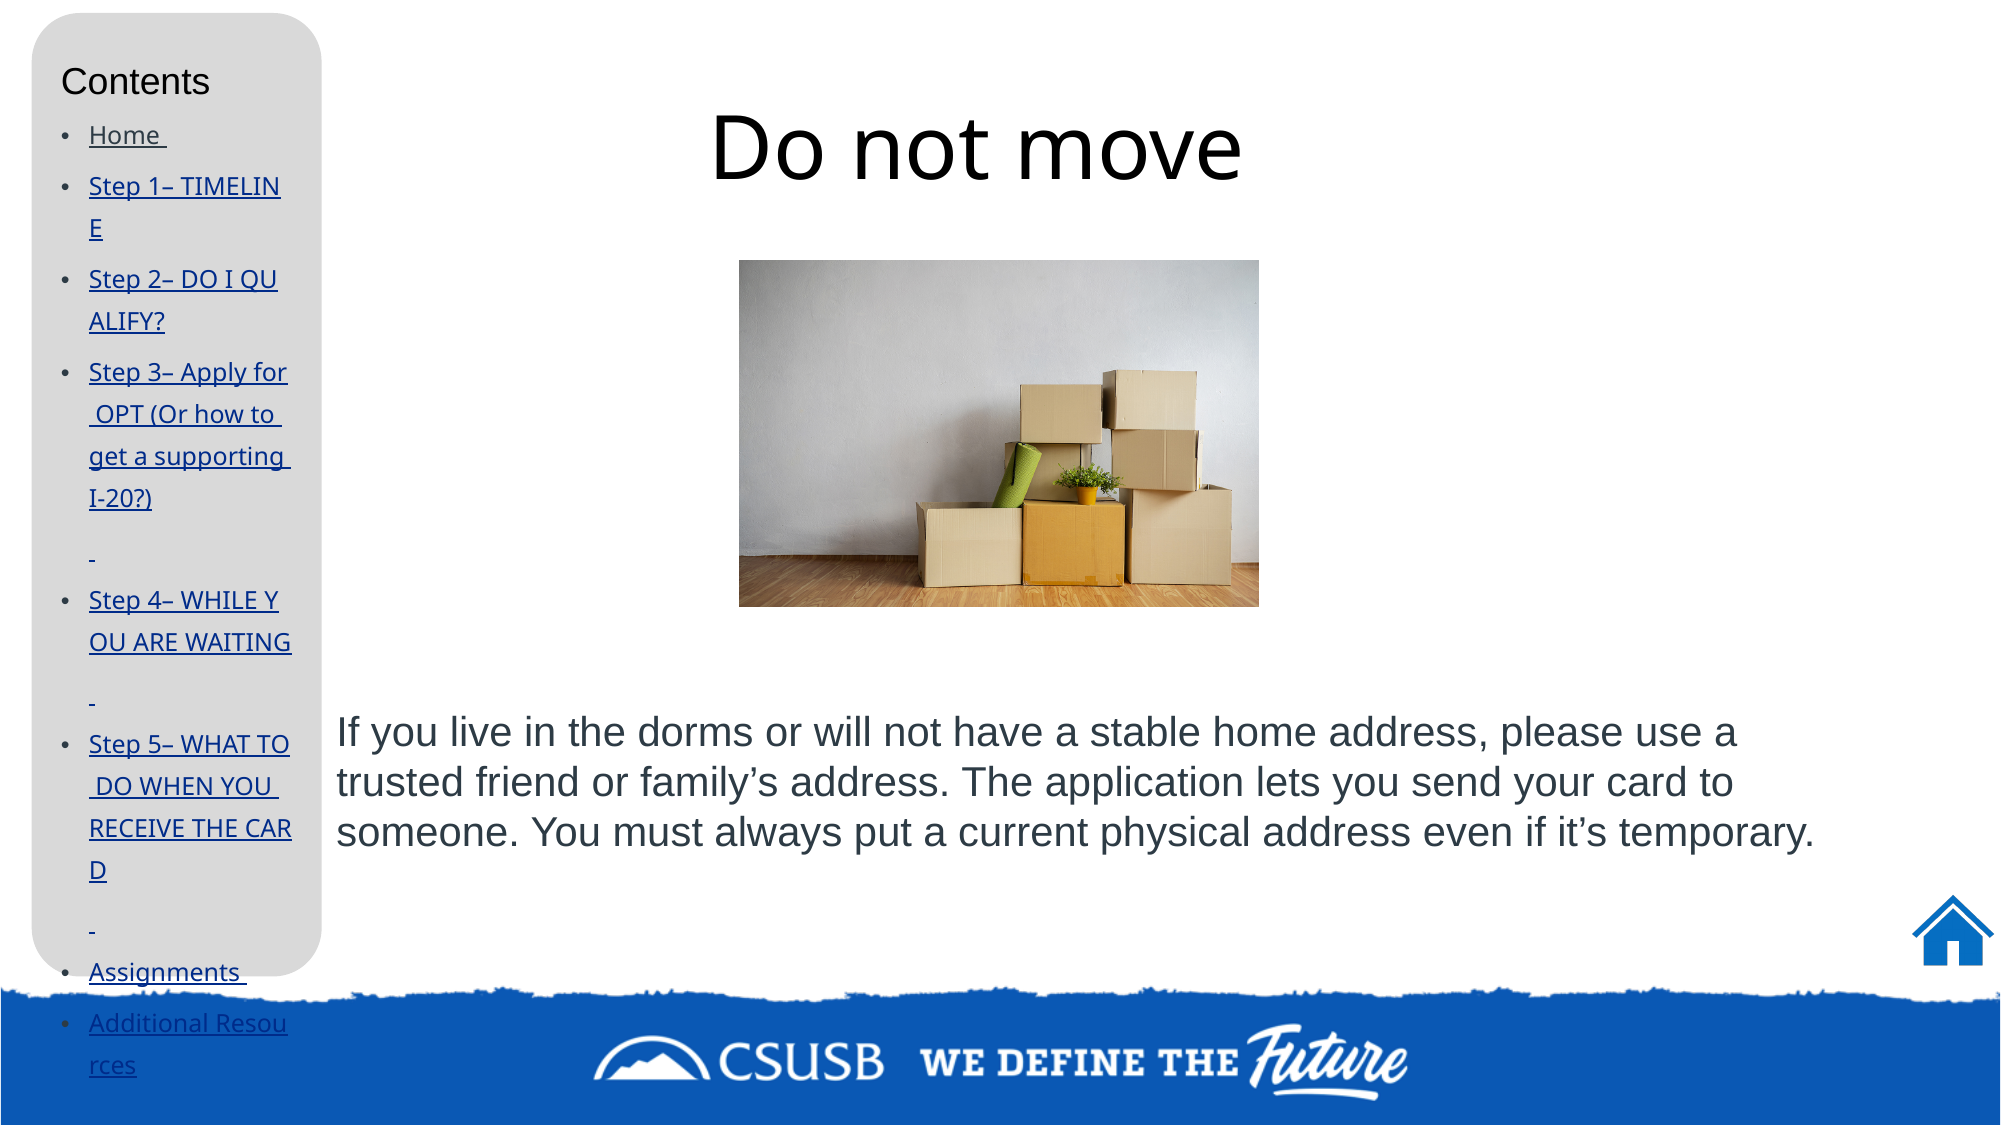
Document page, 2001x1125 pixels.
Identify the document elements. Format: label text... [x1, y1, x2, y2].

picture [739, 260, 1259, 607]
text_box Contents Home Step 1– TIMELINE Step 2– DO I QUALIFY? Step 3– Apply for OPT (Or how to get a supporting I-20?) Step 4– WHILE YOU ARE WAITING Step 5– WHAT TO DO WHEN YOU RECEIVE THE CARD Assignments Additional Resources [31, 12, 322, 977]
text_box If you live in the dorms or will not have a stable home address, please use a trusted friend or family’s address. The application lets you send your card to someone. You must always put a current physical address even if it’s temporary. [322, 446, 1850, 863]
title Do not move [321, 49, 1851, 238]
picture [0, 882, 2001, 1125]
